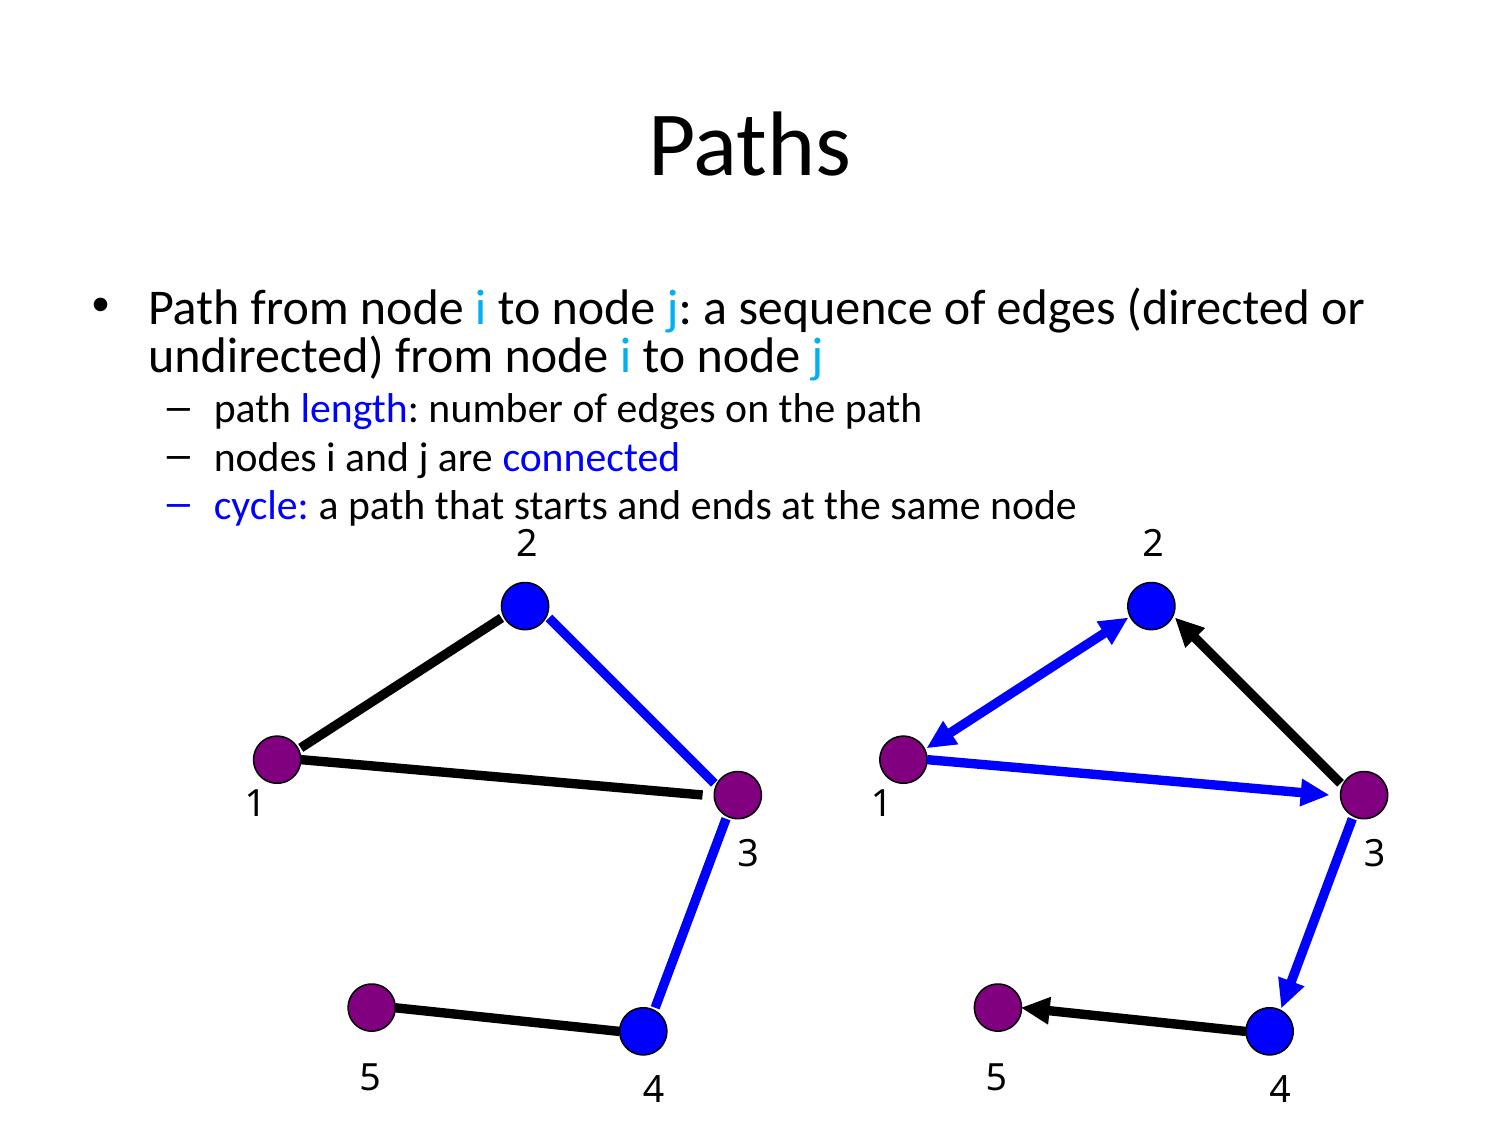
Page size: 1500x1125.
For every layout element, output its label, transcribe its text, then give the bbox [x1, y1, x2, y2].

text_box 2 [1127, 511, 1179, 572]
text_box 3 [722, 821, 774, 881]
text_box 2 [501, 511, 553, 572]
text_box [974, 984, 1022, 1032]
text_box [1175, 617, 1341, 784]
text_box 1 [856, 771, 908, 832]
text_box 4 [628, 1057, 680, 1118]
text_box [927, 617, 1128, 748]
title Paths [75, 45, 1425, 233]
text_box 5 [970, 1045, 1022, 1106]
text_box [619, 1007, 667, 1055]
text_box [1021, 1002, 1247, 1032]
text_box [253, 736, 301, 783]
text_box [501, 582, 549, 630]
text_box [348, 984, 396, 1032]
text_box 4 [1254, 1057, 1306, 1118]
text_box [714, 771, 762, 819]
text_box 3 [1349, 821, 1401, 881]
text_box [1127, 582, 1175, 630]
text_box 5 [344, 1045, 396, 1106]
text_box [879, 736, 927, 783]
text_box 1 [229, 771, 281, 832]
text_box [927, 759, 1329, 801]
text_box [1280, 818, 1353, 1008]
text_box [1246, 1007, 1294, 1055]
text_box [1340, 771, 1388, 819]
list Path from node i to node j: a sequence of edges (directed or undirected) from node i to node j path length: number of edges on the path nodes i and j are connected cycle: a path that starts and ends at the same node [76, 278, 1427, 539]
